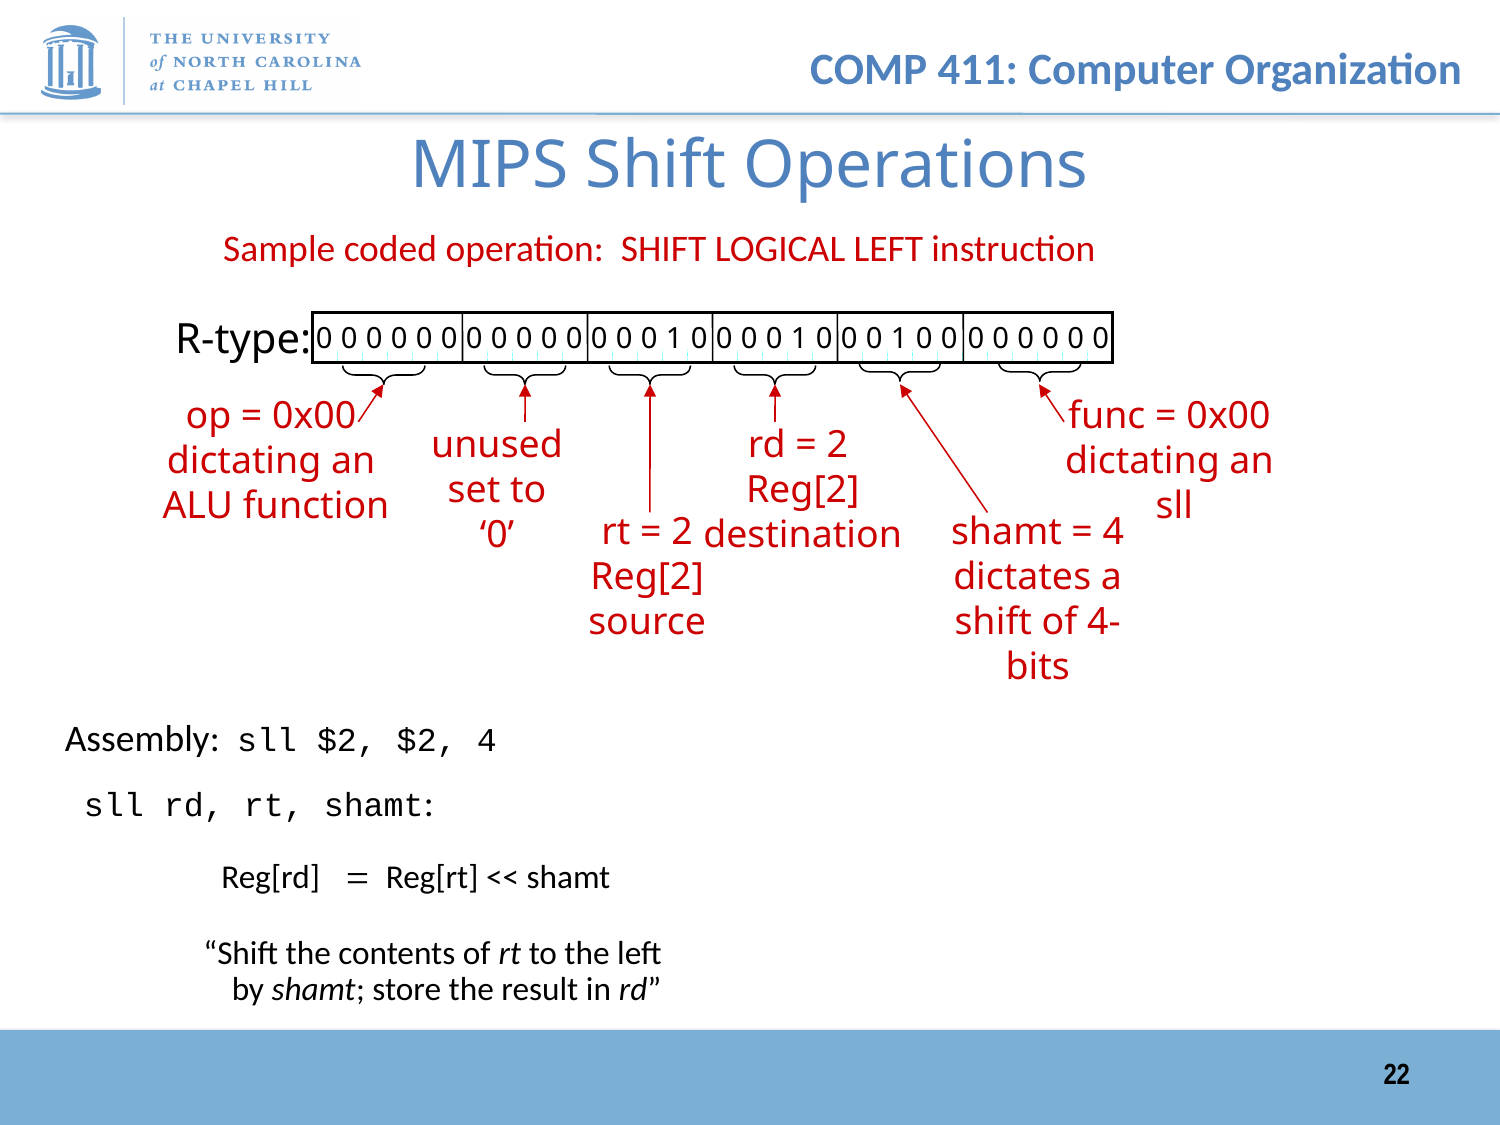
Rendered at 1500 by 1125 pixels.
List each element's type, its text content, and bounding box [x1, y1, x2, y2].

text_box Assembly: sll $2, $2, 4 [49, 712, 728, 768]
picture [41, 17, 361, 105]
text_box R-type: [160, 304, 327, 364]
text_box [151, 365, 417, 536]
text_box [858, 362, 1163, 651]
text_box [574, 365, 720, 652]
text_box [312, 312, 1113, 363]
text_box 0 [1113, 312, 1124, 359]
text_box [720, 365, 854, 564]
title MIPS Shift Operations [0, 113, 1500, 209]
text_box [419, 365, 572, 565]
text_box Sample coded operation: SHIFT LOGICAL LEFT instruction [208, 222, 1112, 278]
text_box [287, 287, 1138, 359]
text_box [998, 362, 1290, 535]
slide_number 22 [1074, 1042, 1425, 1103]
text_box sll rd, rt, shamt: [69, 777, 567, 833]
text_box Reg[rd] = Reg[rt] << shamt [206, 852, 626, 903]
text_box “Shift the contents of rt to the left by shamt; store the result in rd” [188, 928, 696, 1015]
